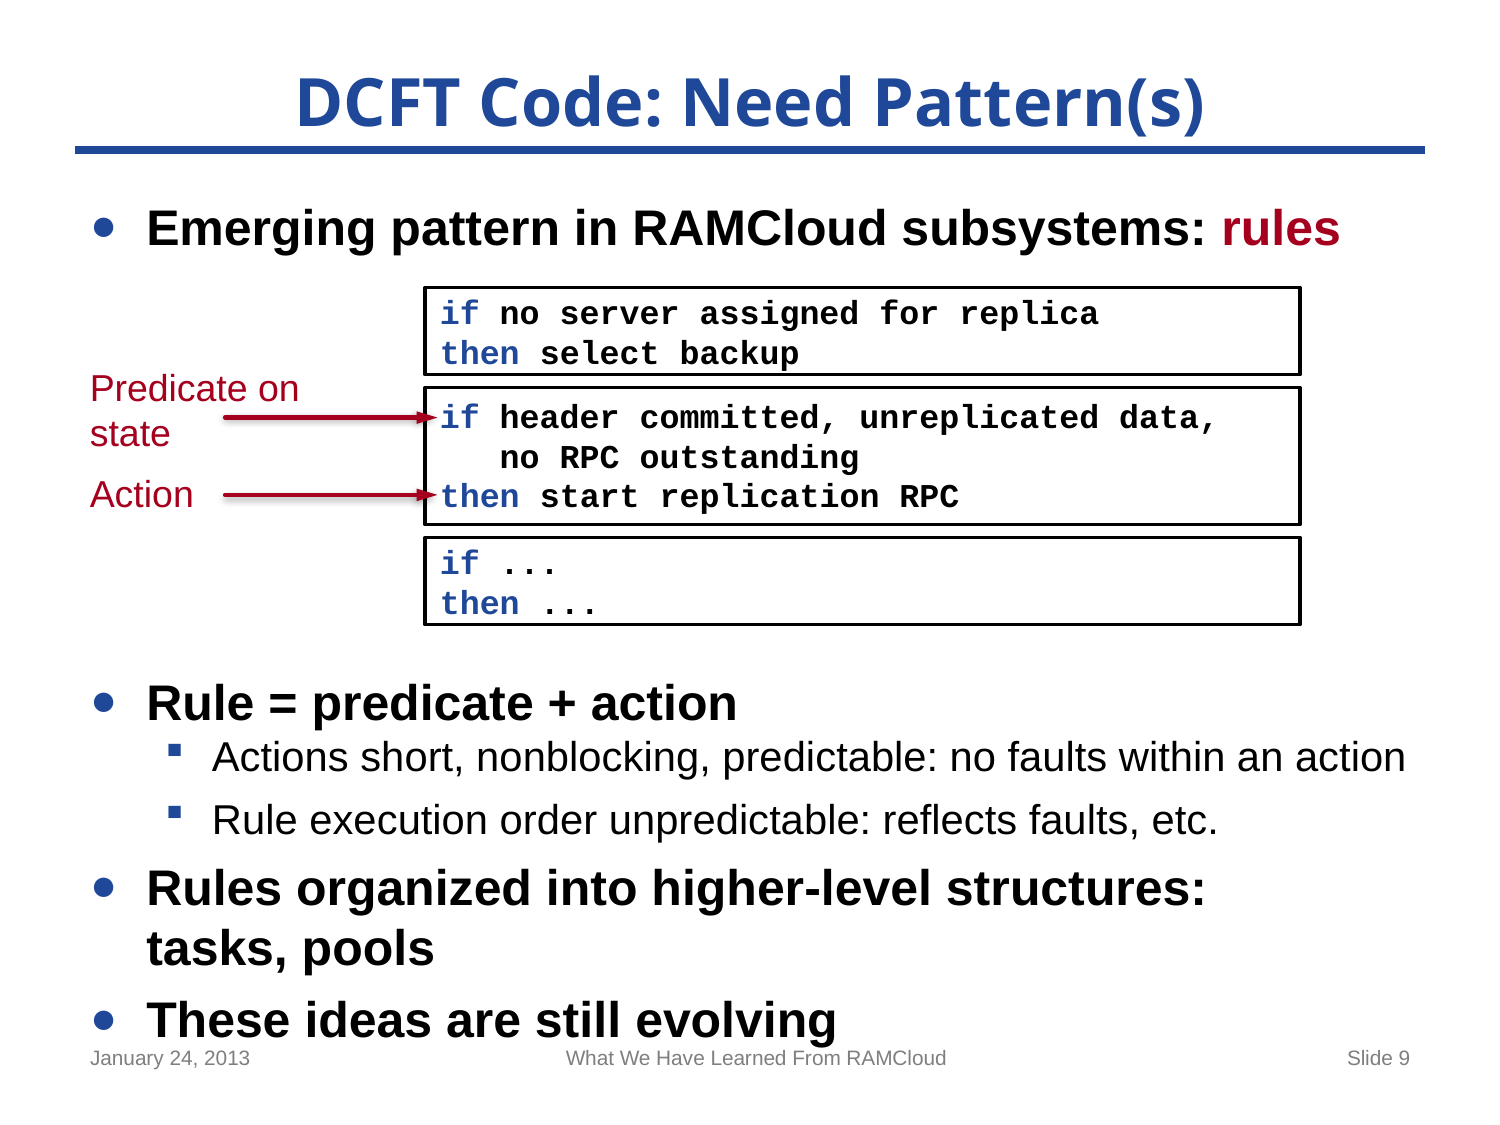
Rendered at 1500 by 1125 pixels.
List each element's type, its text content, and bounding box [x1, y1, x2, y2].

text_box if header committed, unreplicated data, no RPC outstanding then start replication RPC [423, 385, 1302, 527]
text_box Action [74, 462, 313, 523]
text_box if no server assigned for replica then select backup [423, 285, 1302, 377]
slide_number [75, 1037, 425, 1103]
text_box Predicate on state [75, 356, 325, 462]
text_box if ... then ... [423, 535, 1302, 627]
footer What We Have Learned From RAMCloud [474, 1037, 1038, 1103]
slide_number Slide 9 [1074, 1037, 1425, 1103]
title DCFT Code: Need Pattern(s) [75, 50, 1425, 150]
list Emerging pattern in RAMCloud subsystems: rules Rule = predicate + action Actions short, nonblocking, predictable: no faults within an action Rule execution order unpredictable: reflects faults, etc. Rules organized into higher-level structures: tasks, pools These ideas are still evolving [75, 187, 1425, 1038]
